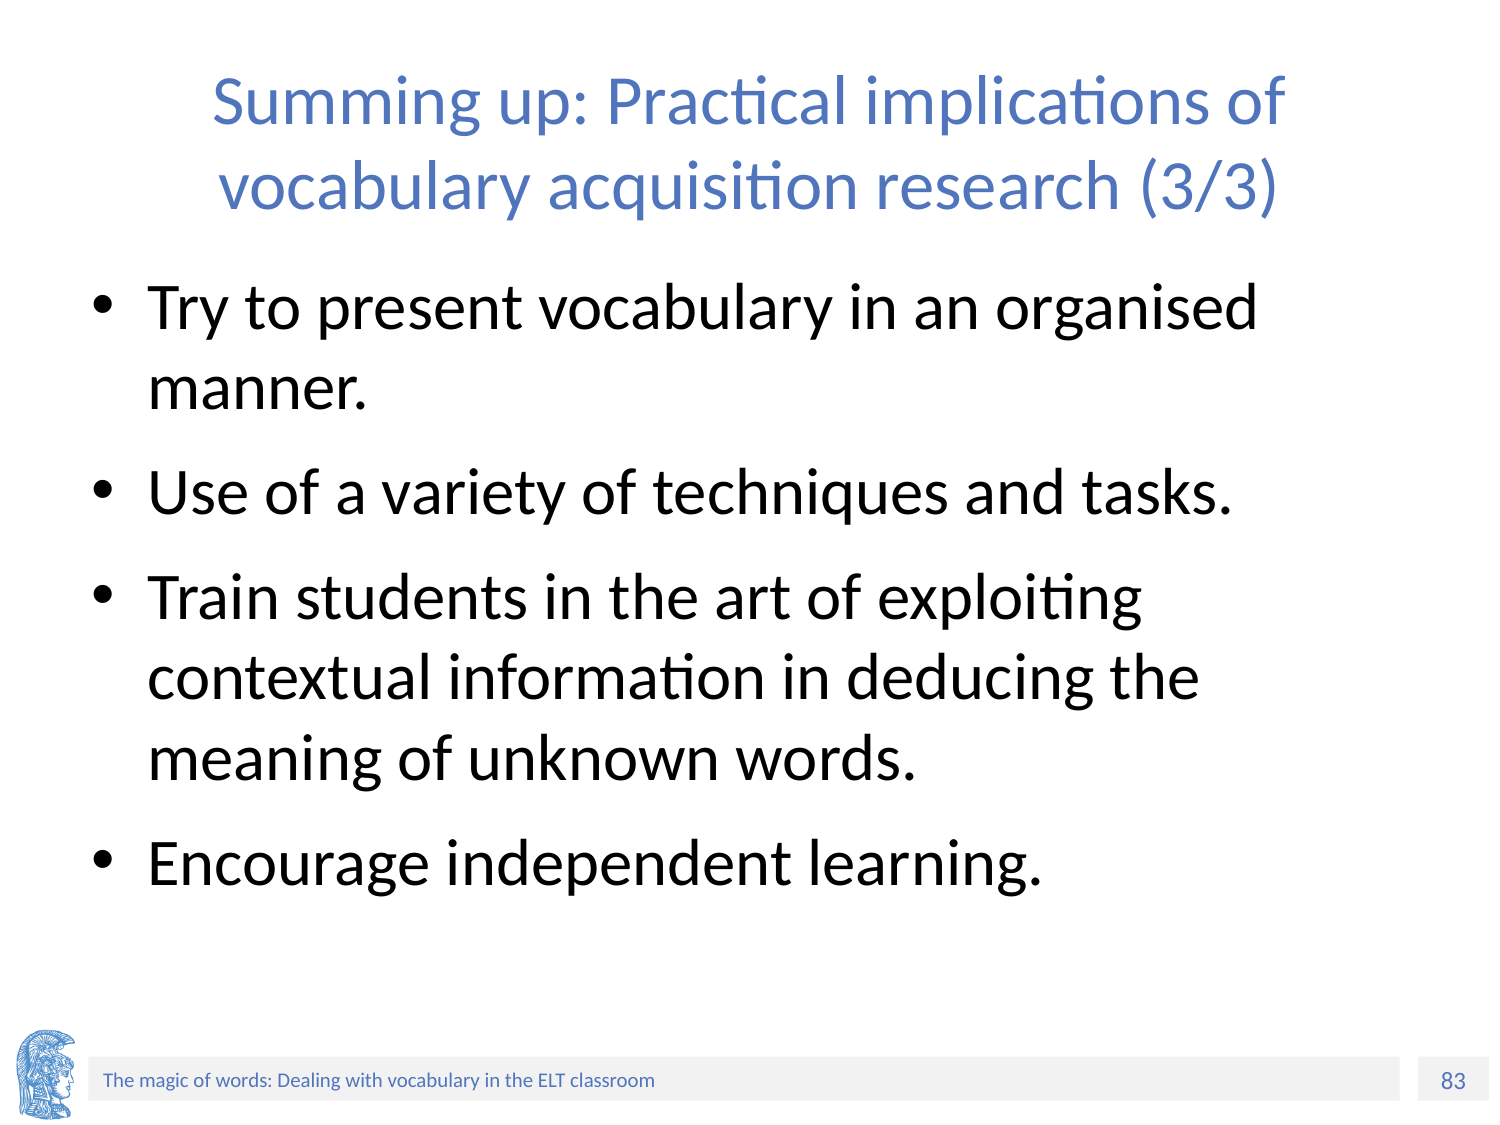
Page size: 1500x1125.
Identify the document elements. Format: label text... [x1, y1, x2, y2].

picture [9, 1026, 81, 1120]
list Try to present vocabulary in an organised manner. Use of a variety of techniques and tasks. Train students in the art of exploiting contextual information in deducing the meaning of unknown words. Encourage independent learning. [76, 255, 1427, 998]
title Summing up: Practical implications of vocabulary acquisition research (3/3) [75, 45, 1425, 233]
